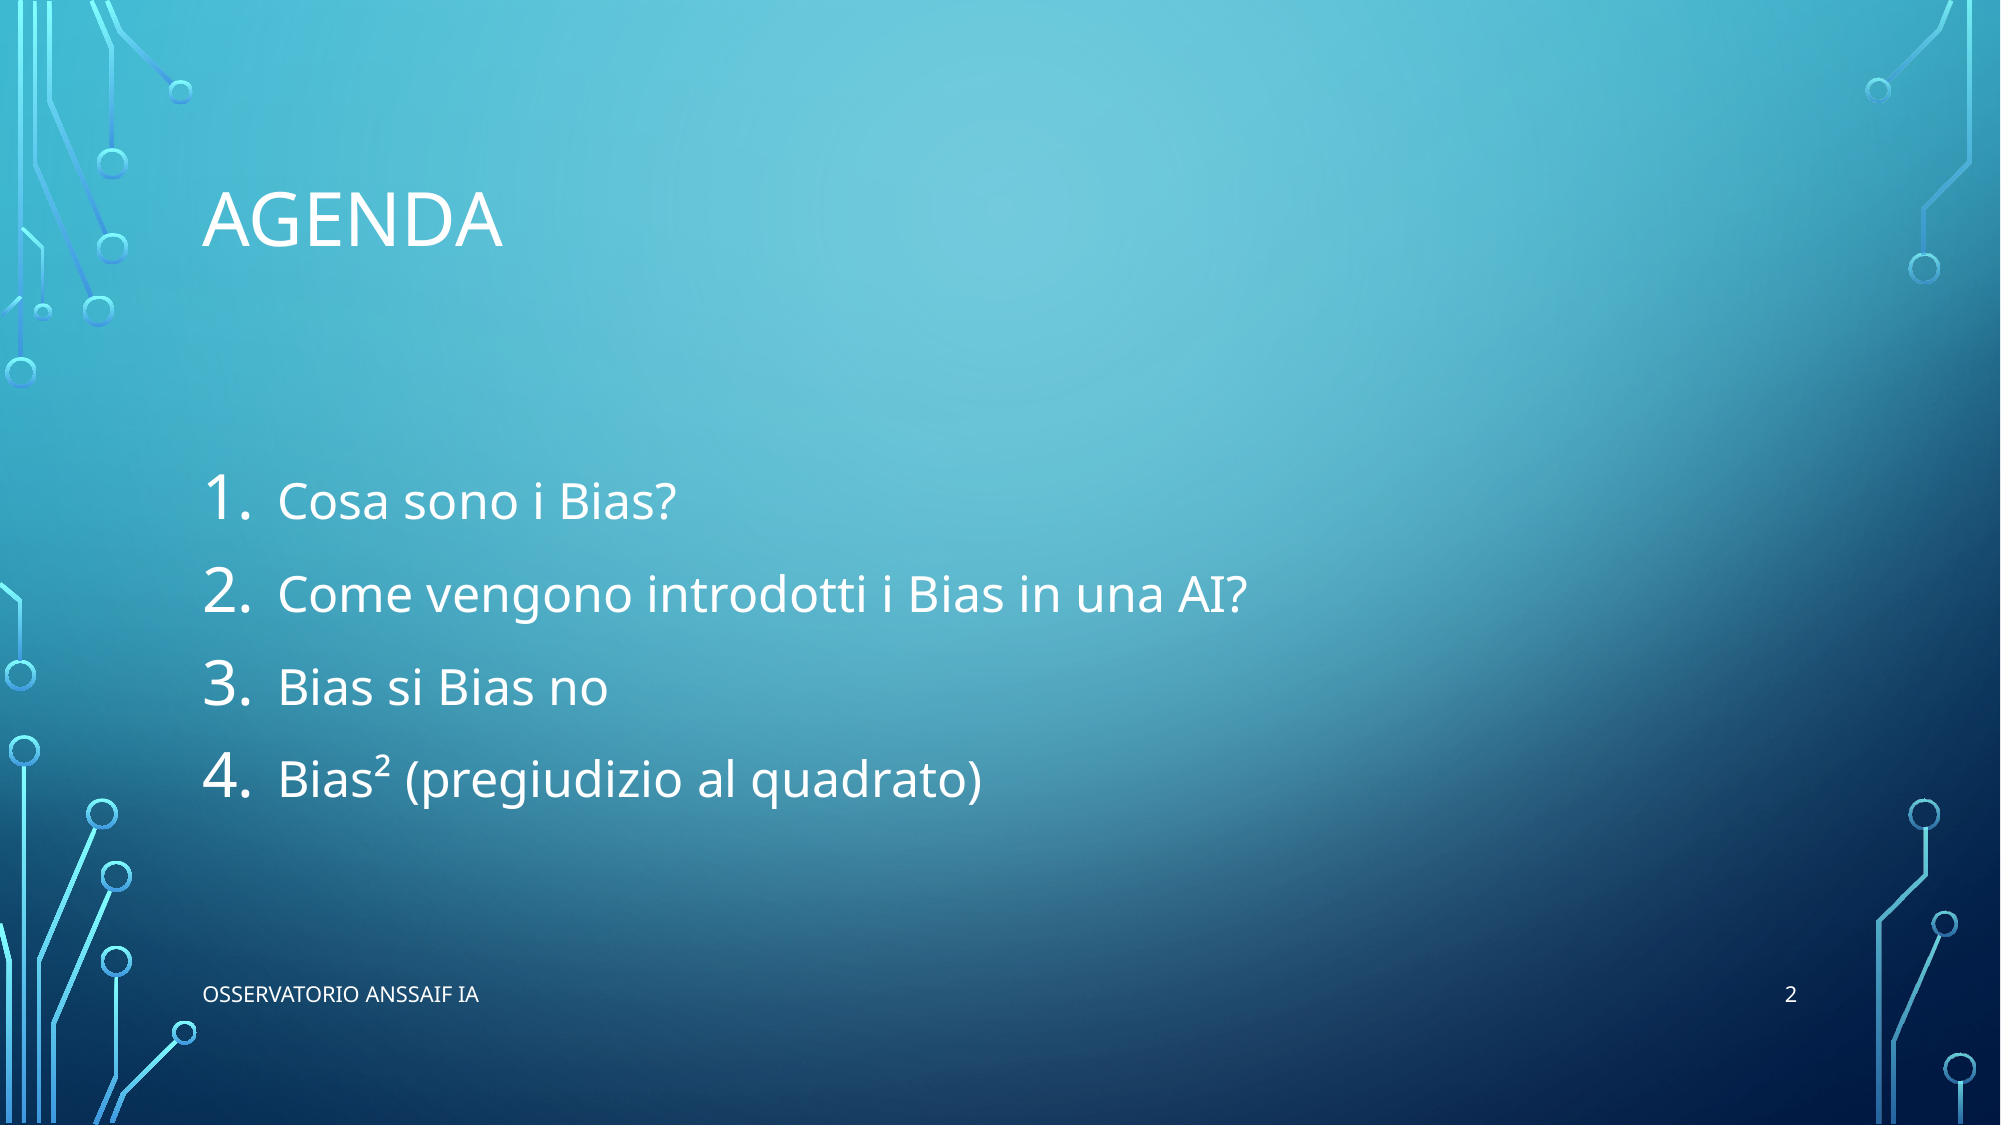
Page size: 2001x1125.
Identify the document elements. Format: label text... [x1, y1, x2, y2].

slide_number 2 [1685, 965, 1813, 1025]
footer Osservatorio ANSSAIF IA [187, 965, 1211, 1025]
title Agenda [187, 101, 1813, 344]
list Cosa sono i Bias? Come vengono introdotti i Bias in una AI? Bias si Bias no Bias² (pregiudizio al quadrato) [187, 369, 1813, 950]
